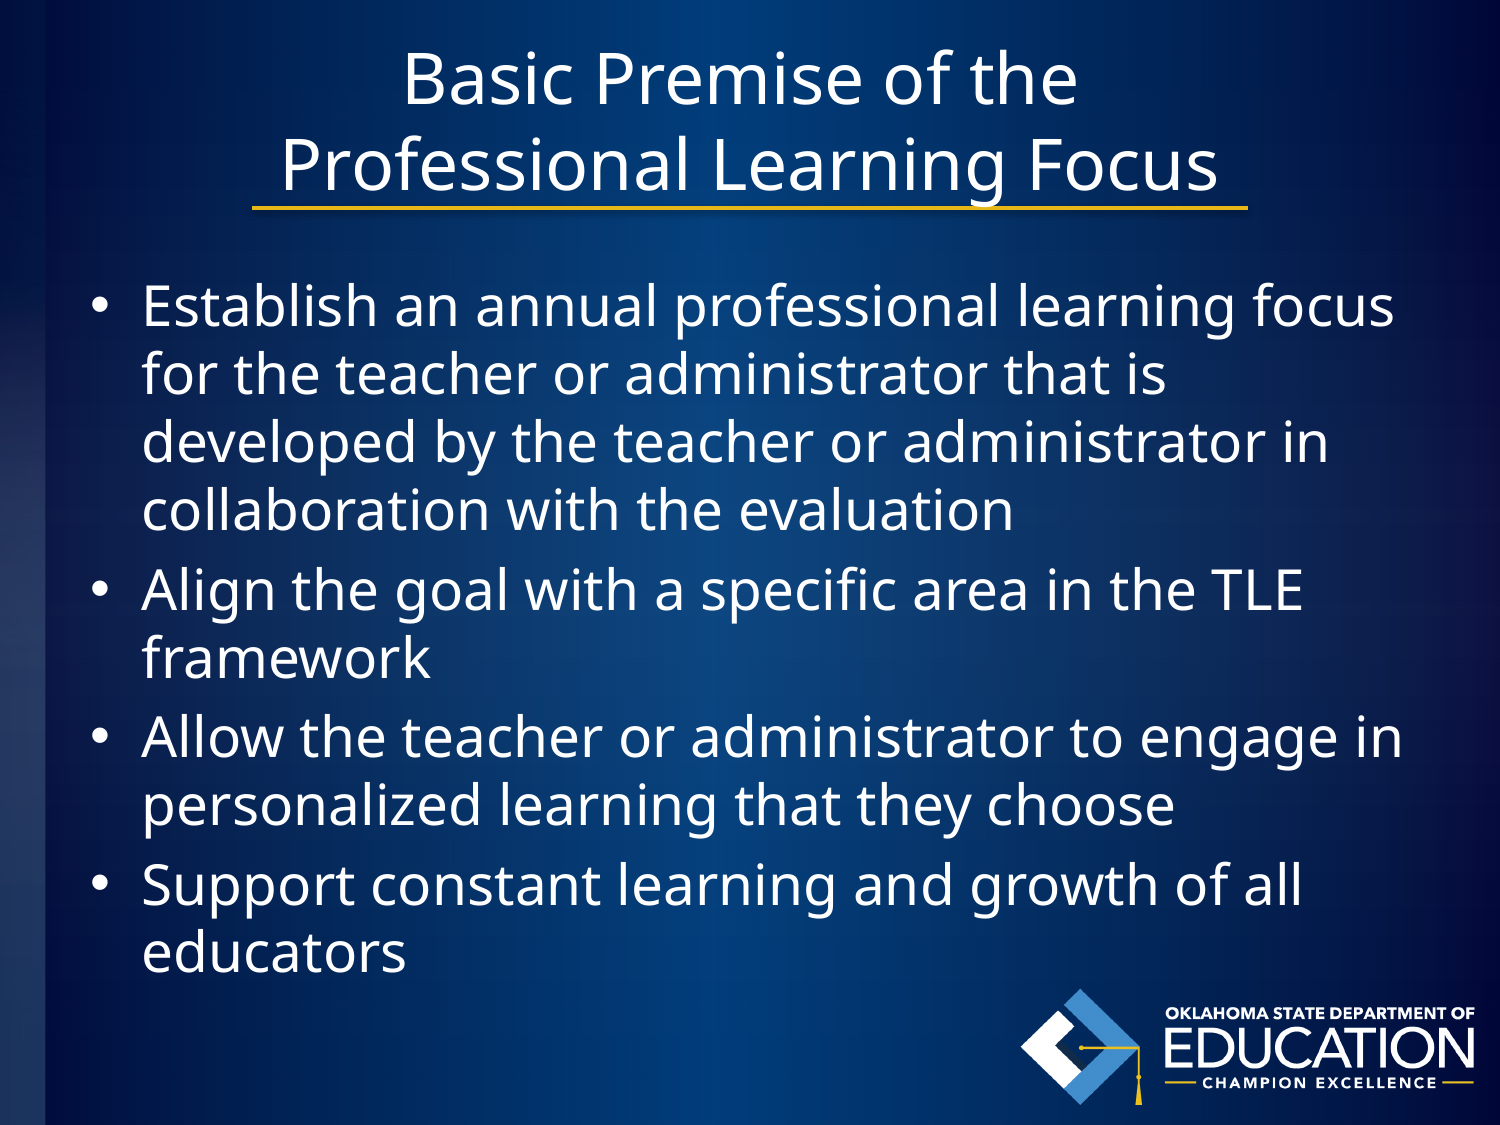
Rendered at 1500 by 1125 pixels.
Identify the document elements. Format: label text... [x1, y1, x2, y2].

picture [0, 0, 1500, 1125]
list Establish an annual professional learning focus for the teacher or administrator that is developed by the teacher or administrator in collaboration with the evaluation Align the goal with a specific area in the TLE framework Allow the teacher or administrator to engage in personalized learning that they choose Support constant learning and growth of all educators [75, 262, 1425, 1005]
title Basic Premise of the Professional Learning Focus [75, 24, 1425, 213]
